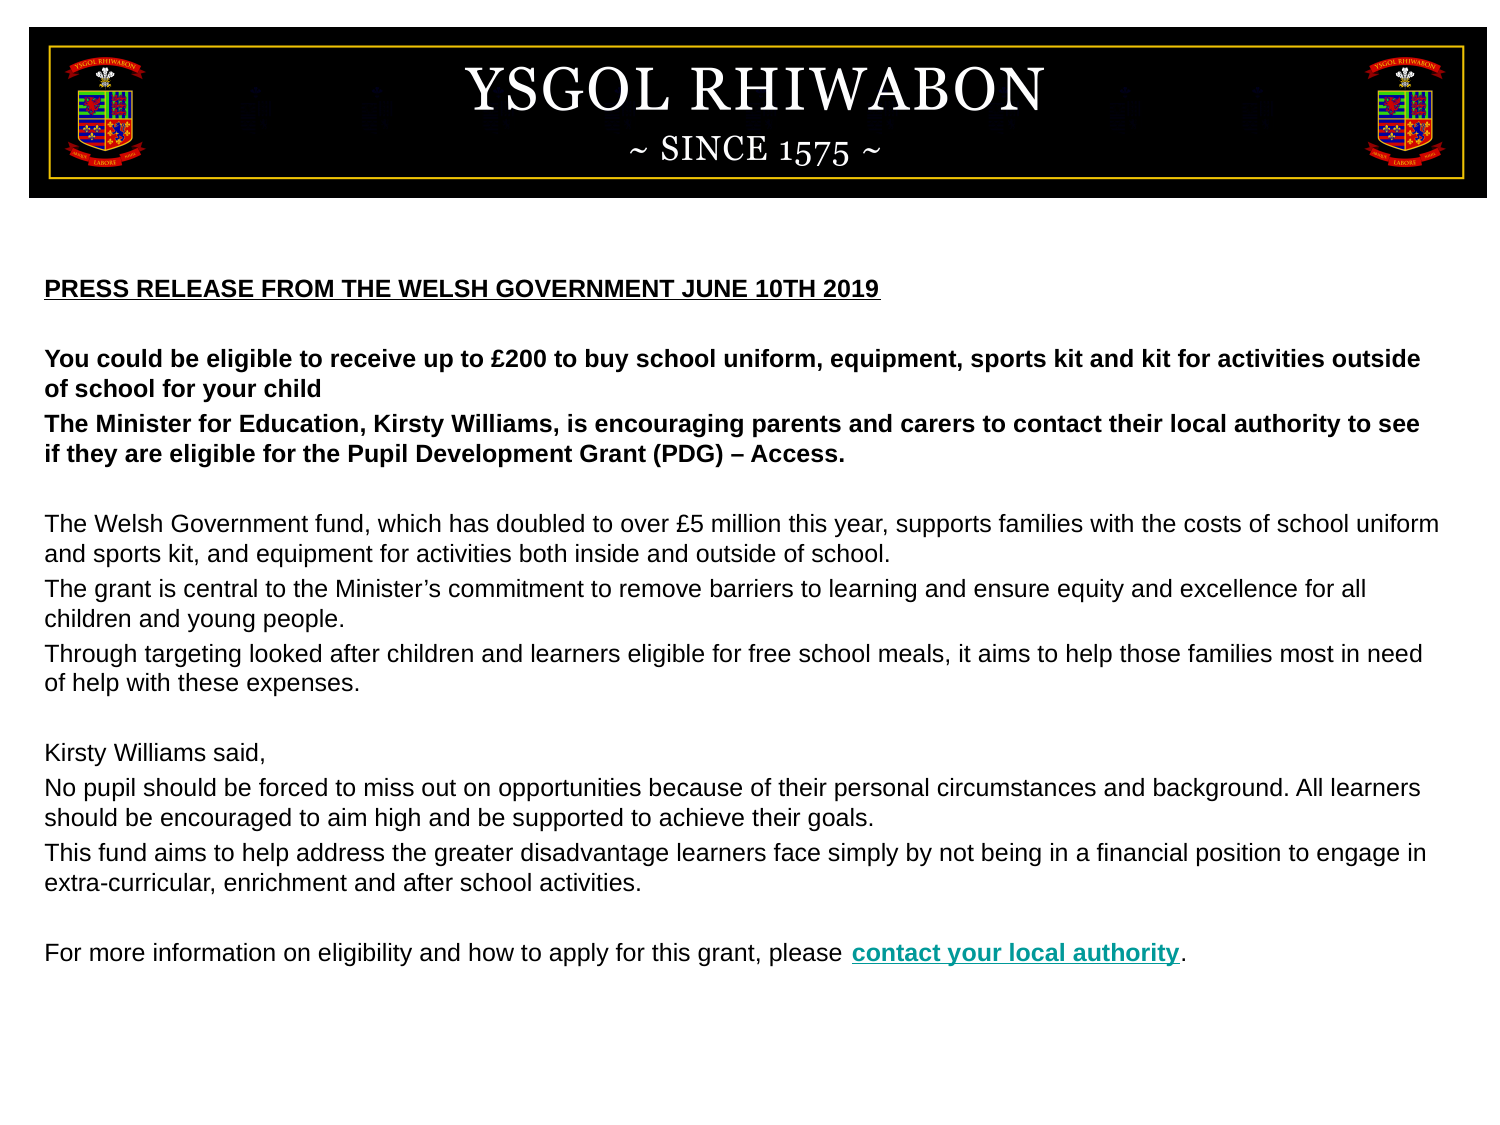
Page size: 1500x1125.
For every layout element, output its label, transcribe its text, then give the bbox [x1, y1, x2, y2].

picture [29, 27, 1487, 199]
list PRESS RELEASE from the welsh government june 10th 2019 You could be eligible to receive up to £200 to buy school uniform, equipment, sports kit and kit for activities outside of school for your child The Minister for Education, Kirsty Williams, is encouraging parents and carers to contact their local authority to see if they are eligible for the Pupil Development Grant (PDG) – Access. The Welsh Government fund, which has doubled to over £5 million this year, supports families with the costs of school uniform and sports kit, and equipment for activities both inside and outside of school. The grant is central to the Minister’s commitment to remove barriers to learning and ensure equity and excellence for all children and young people. Through targeting looked after children and learners eligible for free school meals, it aims to help those families most in need of help with these expenses. Kirsty Williams said, No pupil should be forced to miss out on opportunities because of their personal circumstances and background. All learners should be encouraged to aim high and be supported to achieve their goals. This fund aims to help address the greater disadvantage learners face simply by not being in a financial position to engage in extra-curricular, enrichment and after school activities. For more information on eligibility and how to apply for this grant, please contact your local authority. [29, 220, 1459, 1094]
